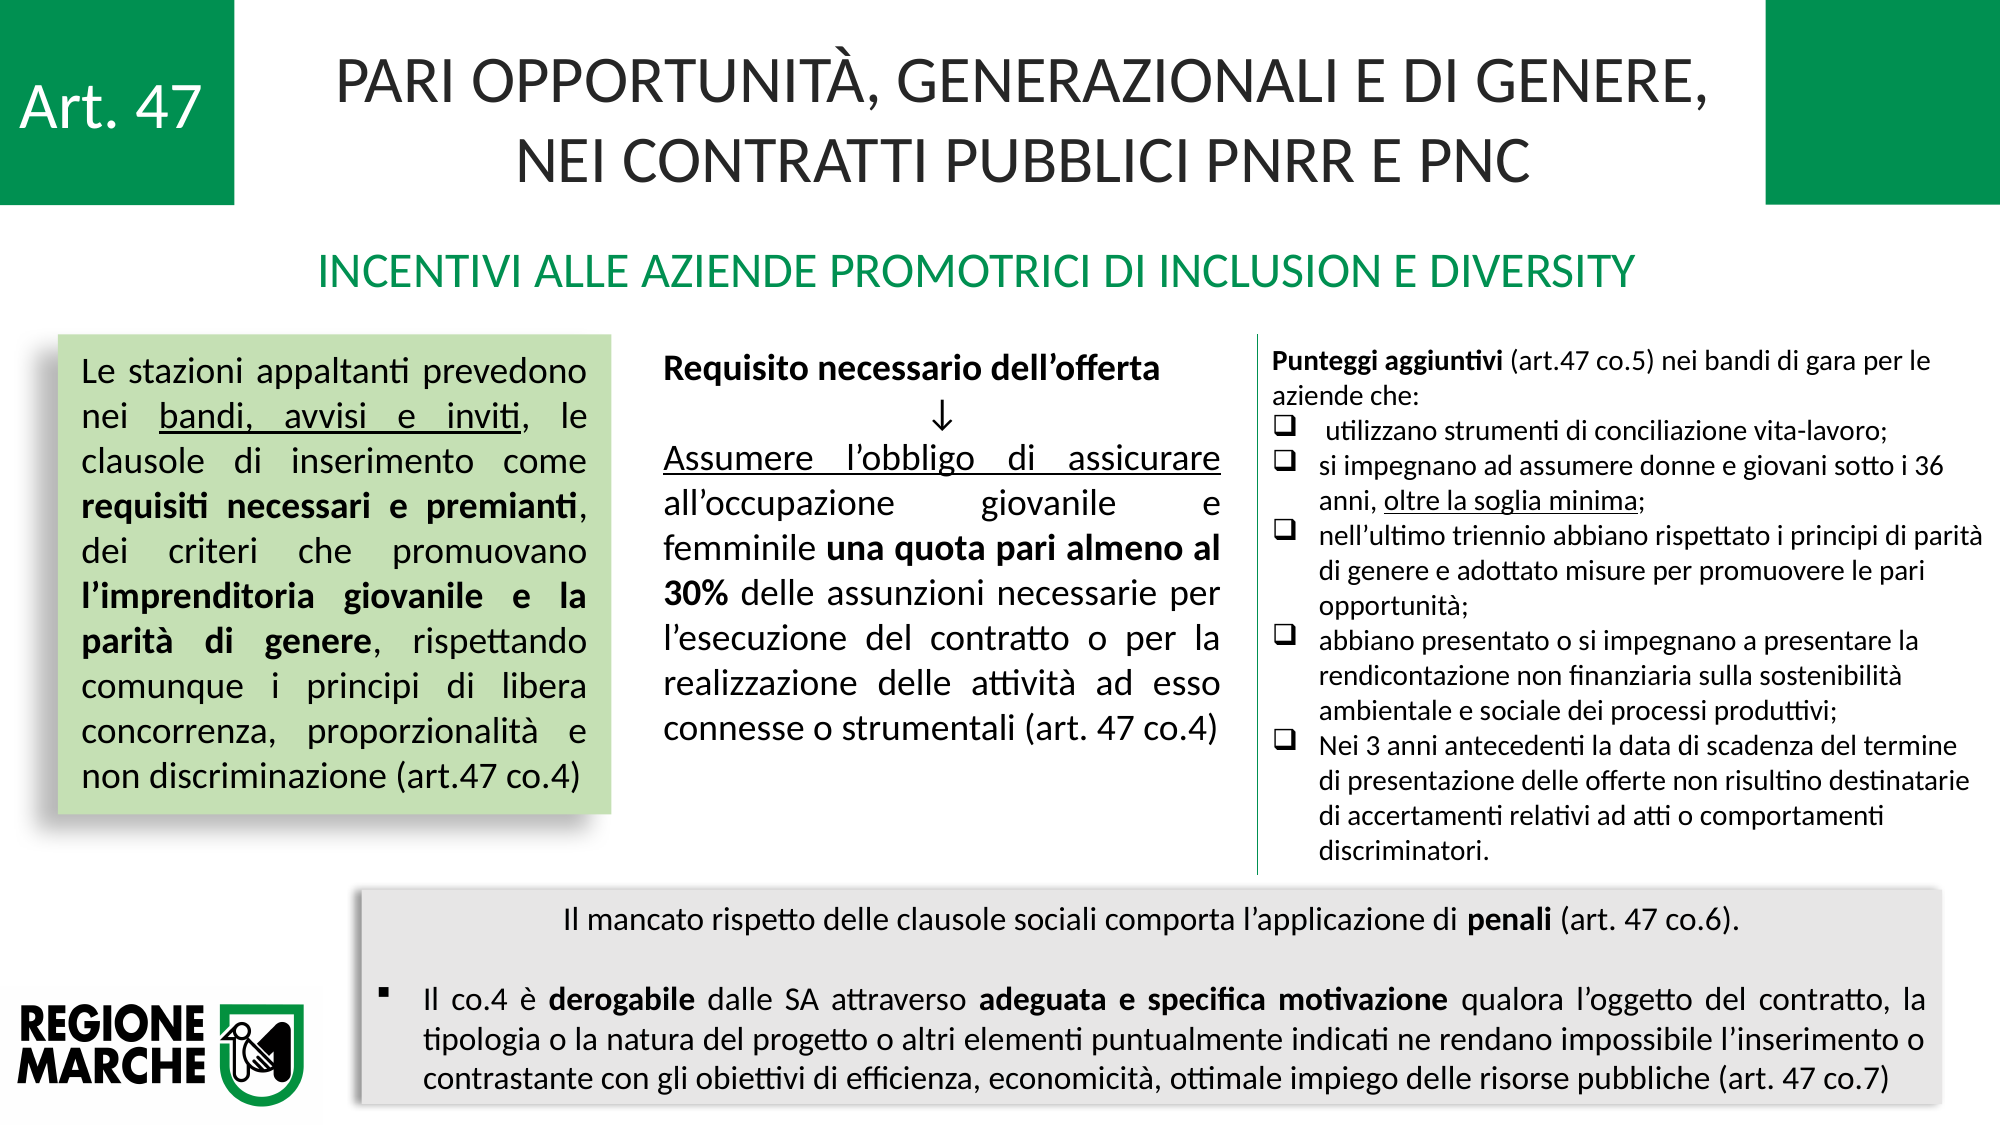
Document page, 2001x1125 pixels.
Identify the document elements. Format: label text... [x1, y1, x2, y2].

text_box [1765, 0, 2000, 205]
text_box Requisito necessario dell’offerta ↓ Assumere l’obbligo di assicurare all’occupazione giovanile e femminile una quota pari almeno al 30% delle assunzioni necessarie per l’esecuzione del contratto o per la realizzazione delle attività ad esso connesse o strumentali (art. 47 co.4) [648, 335, 1237, 755]
text_box [0, 0, 235, 206]
text_box INCENTIVI ALLE AZIENDE PROMOTRICI DI INCLUSION E DIVERSITY [302, 230, 1652, 306]
text_box Punteggi aggiuntivi (art.47 co.5) nei bandi di gara per le aziende che: utilizzano strumenti di conciliazione vita-lavoro; si impegnano ad assumere donne e giovani sotto i 36 anni, oltre la soglia minima; nell’ultimo triennio abbiano rispettato i principi di parità di genere e adottato misure per promuovere le pari opportunità; abbiano presentato o si impegnano a presentare la rendicontazione non finanziaria sulla sostenibilità ambientale e sociale dei processi produttivi; Nei 3 anni antecedenti la data di scadenza del termine di presentazione delle offerte non risultino destinatarie di accertamenti relativi ad atti o comportamenti discriminatori. [1257, 334, 2000, 909]
text_box Il mancato rispetto delle clausole sociali comporta l’applicazione di penali (art. 47 co.6). Il co.4 è derogabile dalle SA attraverso adeguata e specifica motivazione qualora l’oggetto del contratto, la tipologia o la natura del progetto o altri elementi puntualmente indicati ne rendano impossibile l’inserimento o contrastante con gli obiettivi di efficienza, economicità, ottimale impiego delle risorse pubbliche (art. 47 co.7) [361, 889, 1943, 1105]
text_box PARI OPPORTUNITÀ, GENERAZIONALI E DI GENERE, NEI CONTRATTI PUBBLICI PNRR E PNC [295, 27, 1765, 203]
text_box Le stazioni appaltanti prevedono nei bandi, avvisi e inviti, le clausole di inserimento come requisiti necessari e premianti, dei criteri che promuovano l’imprenditoria giovanile e la parità di genere, rispettando comunque i principi di libera concorrenza, proporzionalità e non discriminazione (art.47 co.4) [57, 334, 612, 815]
text_box Art. 47 [4, 54, 234, 150]
picture [0, 986, 323, 1125]
